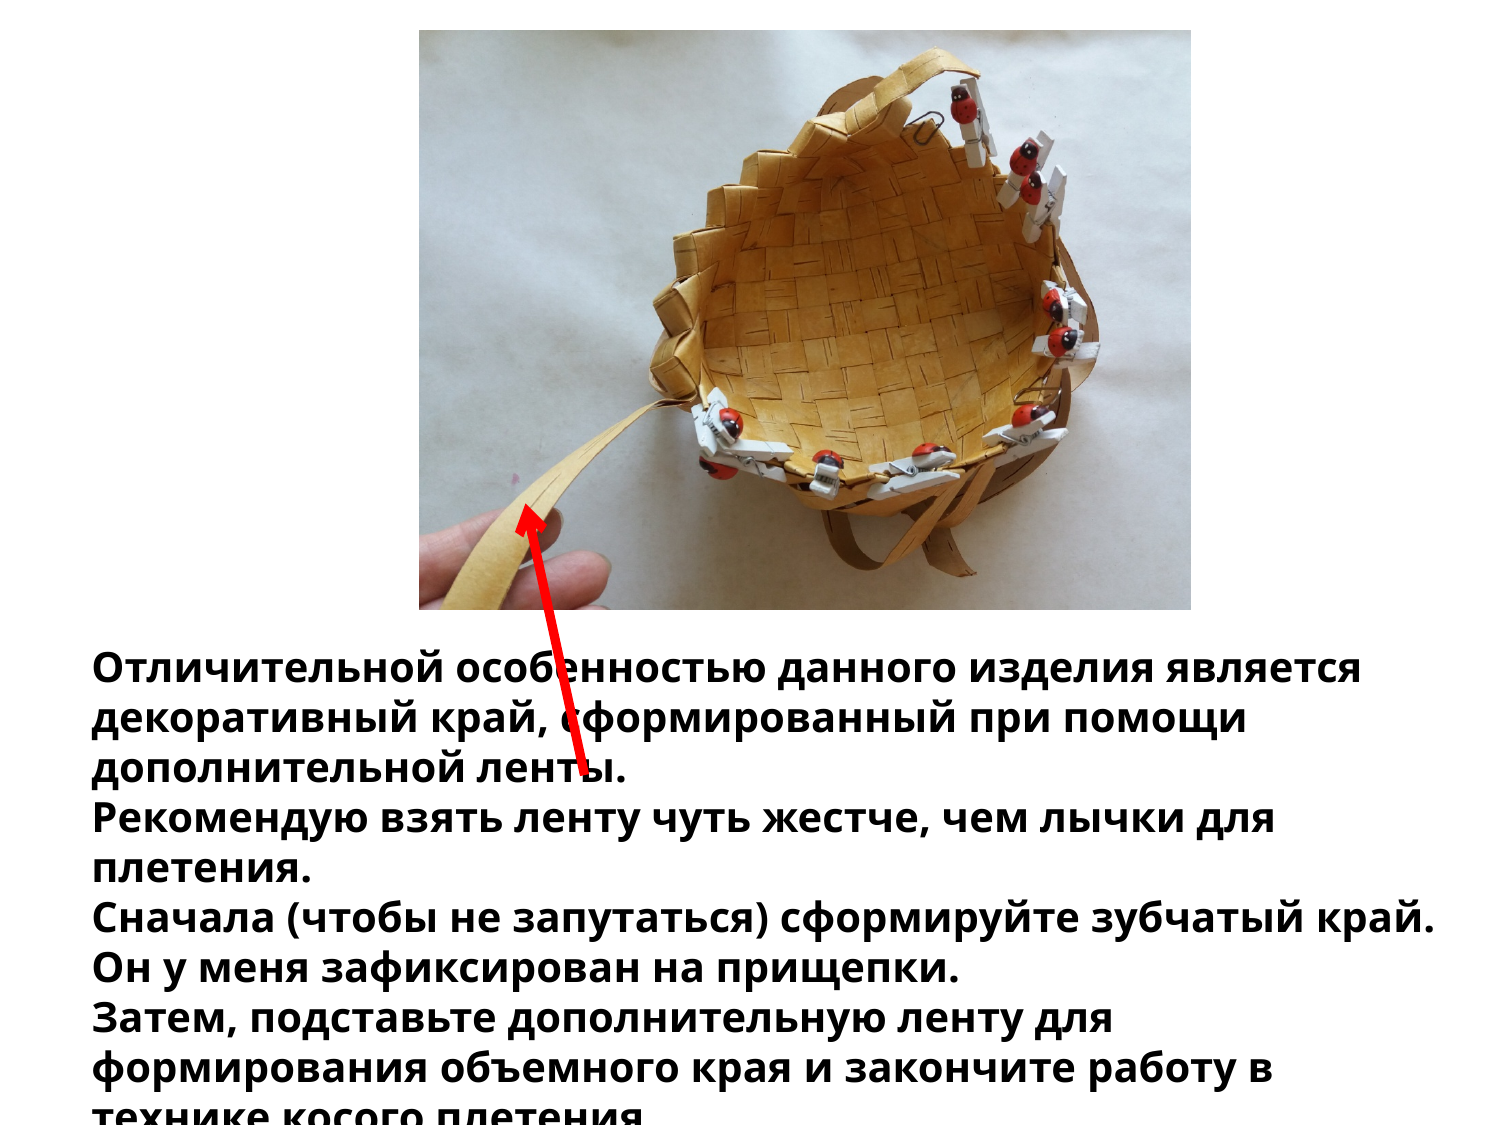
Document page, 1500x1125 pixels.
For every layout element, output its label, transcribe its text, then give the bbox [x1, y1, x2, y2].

text_box Отличительной особенностью данного изделия является декоративный край, сформированный при помощи дополнительной ленты. Рекомендую взять ленту чуть жестче, чем лычки для плетения. Сначала (чтобы не запутаться) сформируйте зубчатый край. Он у меня зафиксирован на прищепки. Затем, подставьте дополнительную ленту для формирования объемного края и закончите работу в технике косого плетения. [76, 633, 1459, 1125]
picture [418, 30, 1192, 610]
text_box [525, 503, 585, 776]
